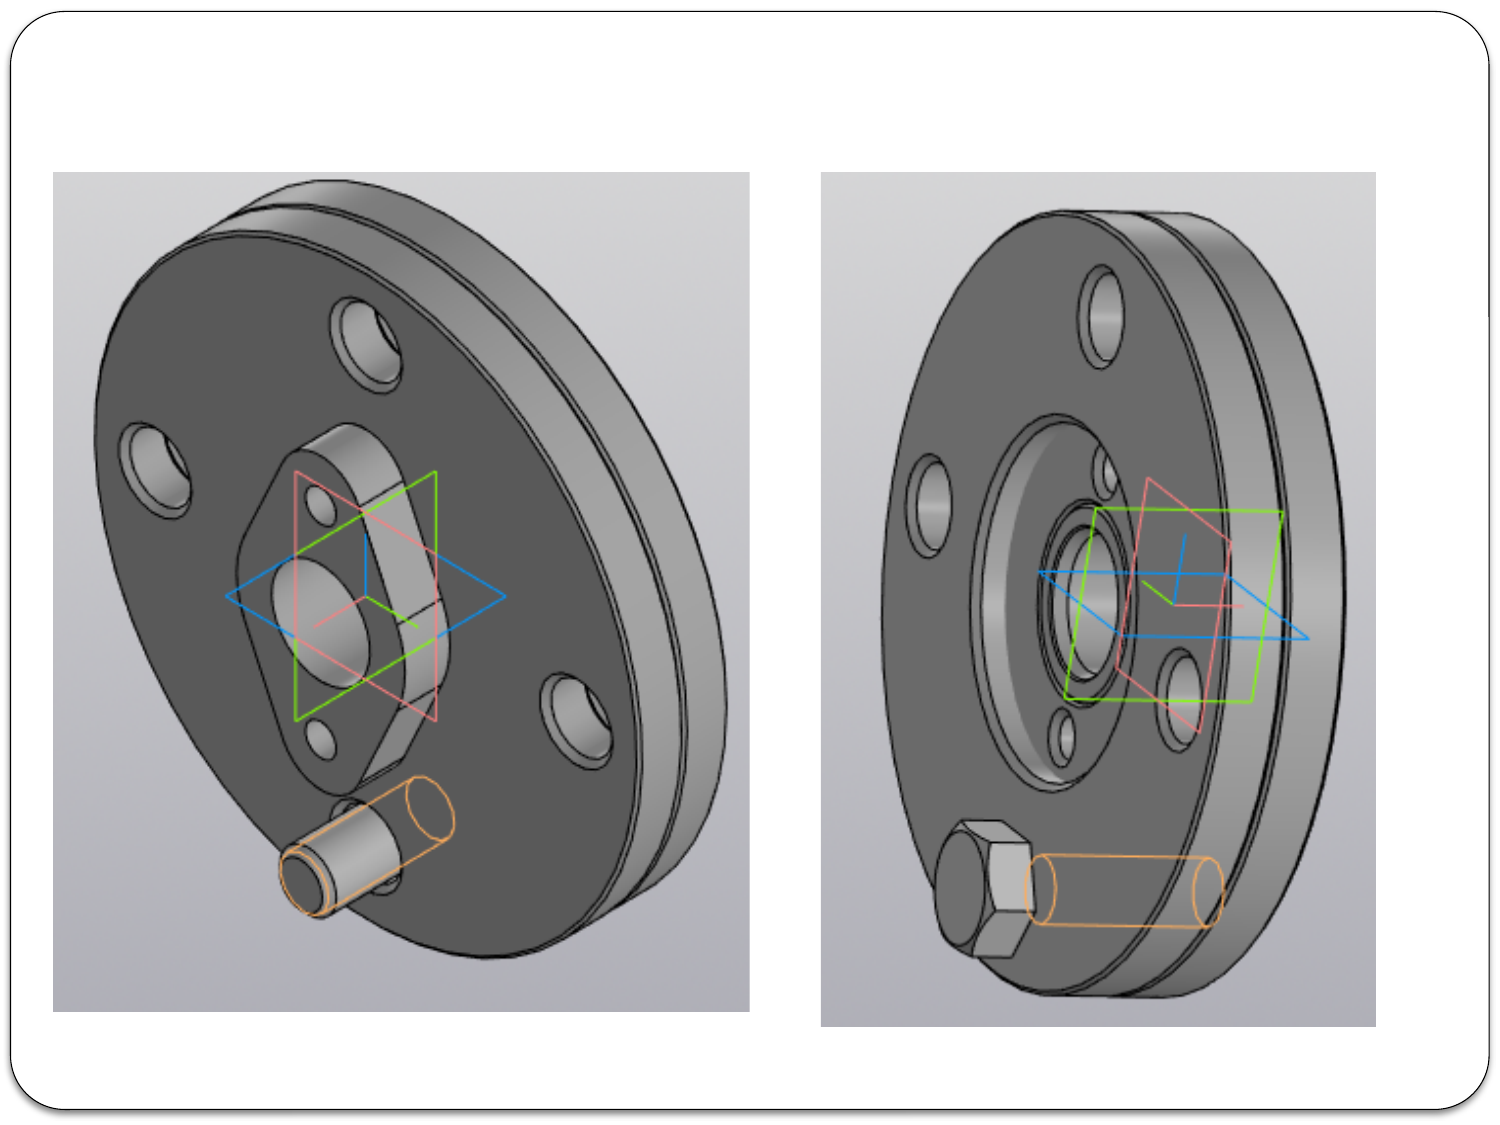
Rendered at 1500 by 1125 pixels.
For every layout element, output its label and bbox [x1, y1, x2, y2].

picture [52, 172, 750, 1012]
picture [820, 172, 1377, 1027]
